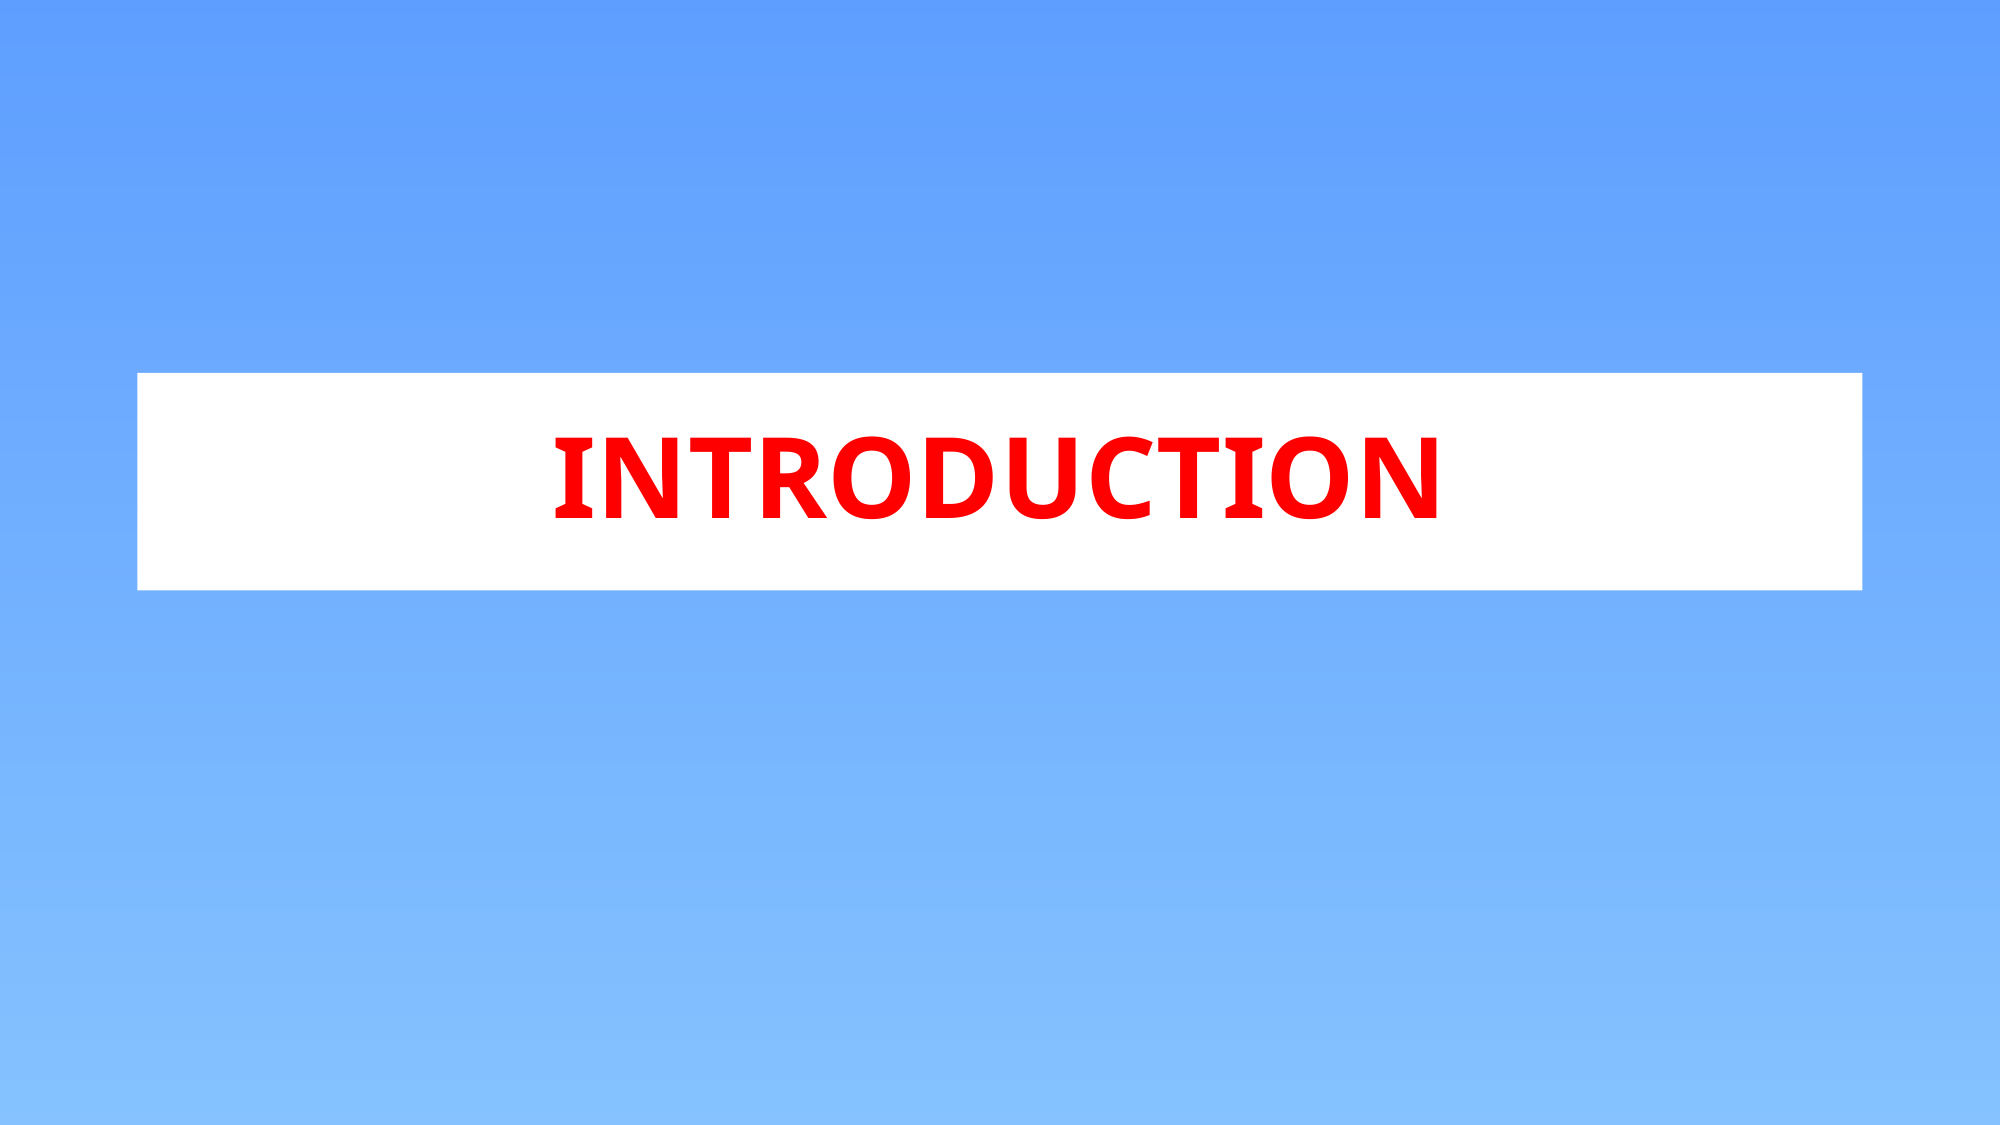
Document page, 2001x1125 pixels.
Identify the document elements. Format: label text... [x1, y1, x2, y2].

text_box [0, 0, 2000, 1125]
text_box INTRODUCTION [137, 372, 1863, 591]
